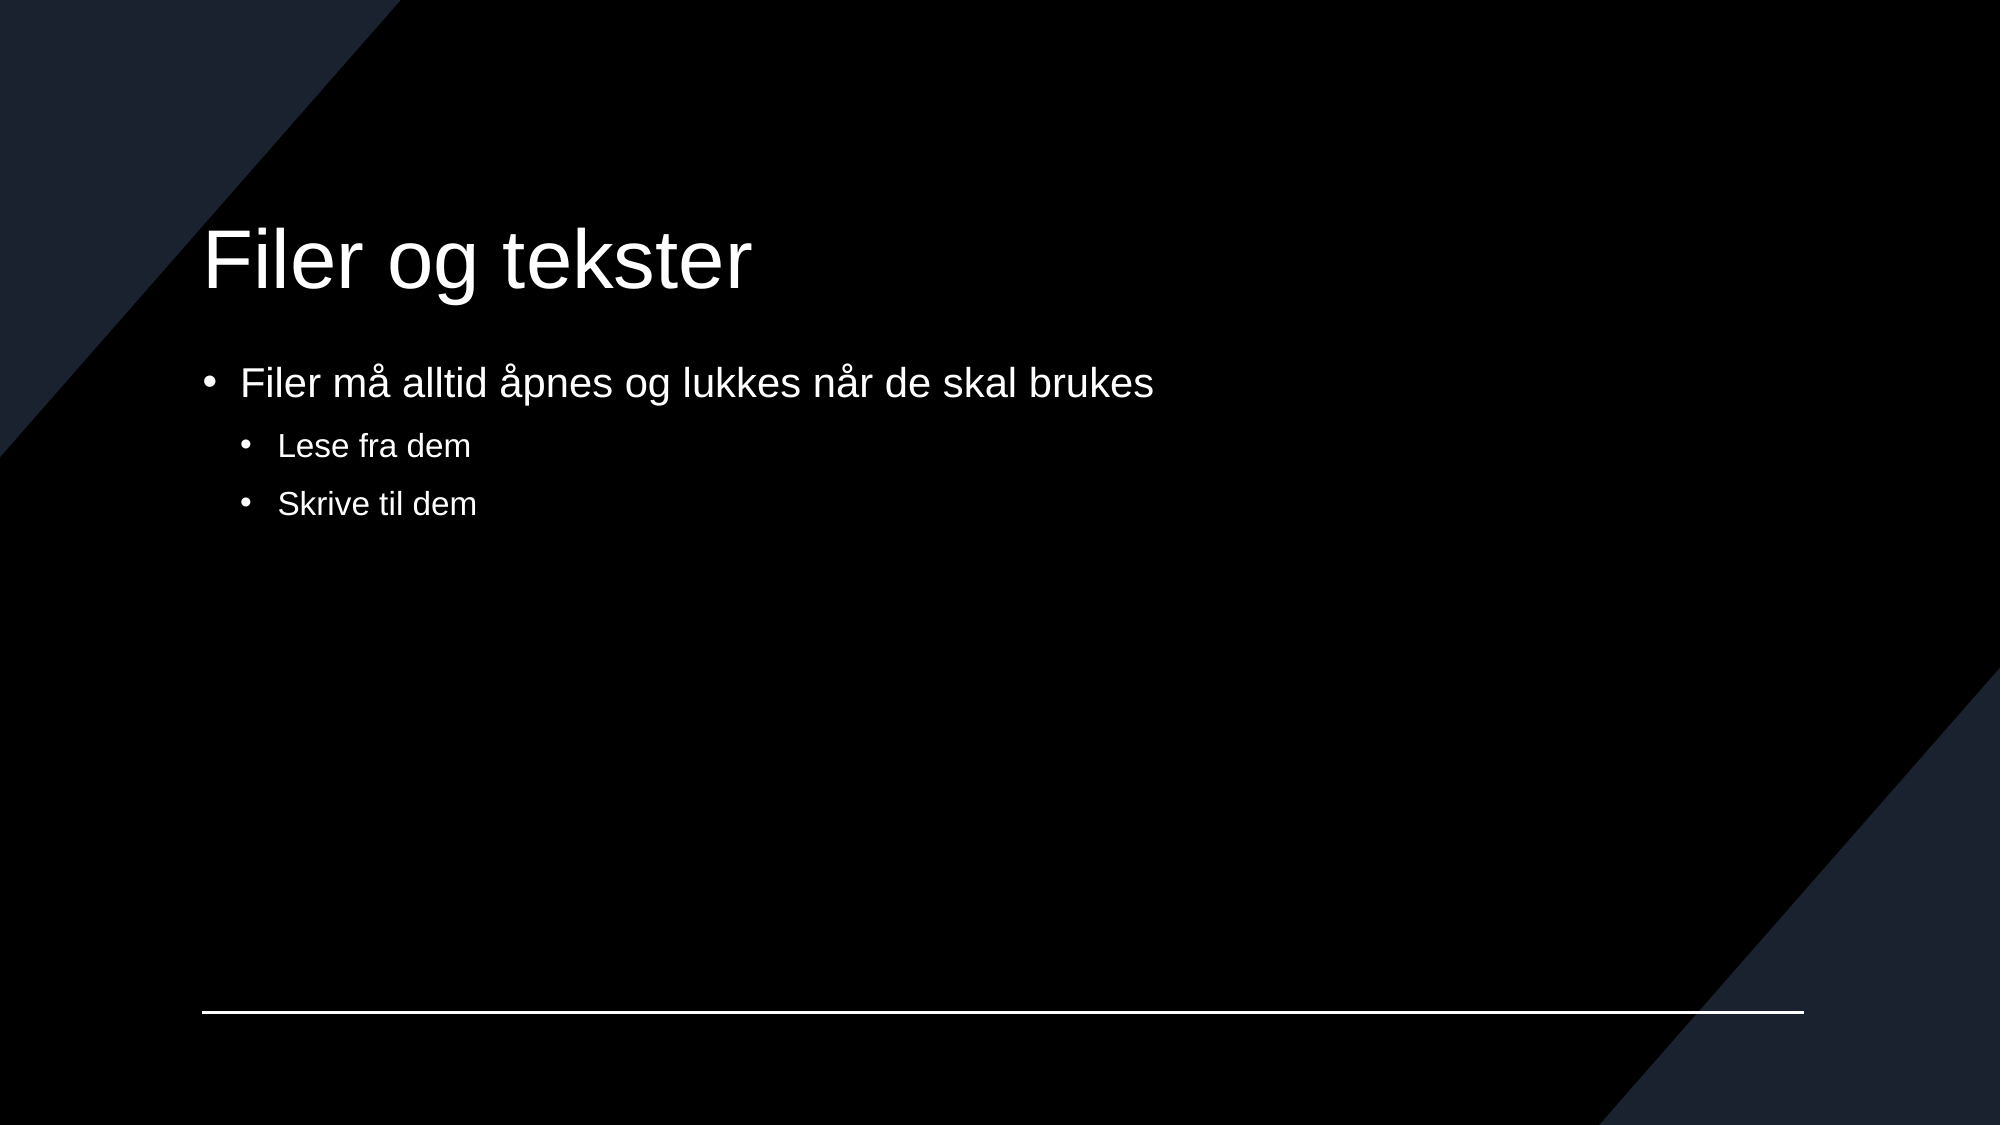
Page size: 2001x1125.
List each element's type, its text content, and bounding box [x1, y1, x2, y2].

list Filer må alltid åpnes og lukkes når de skal brukes Lese fra dem Skrive til dem [187, 338, 1296, 583]
title Filer og tekster [187, 143, 1813, 367]
